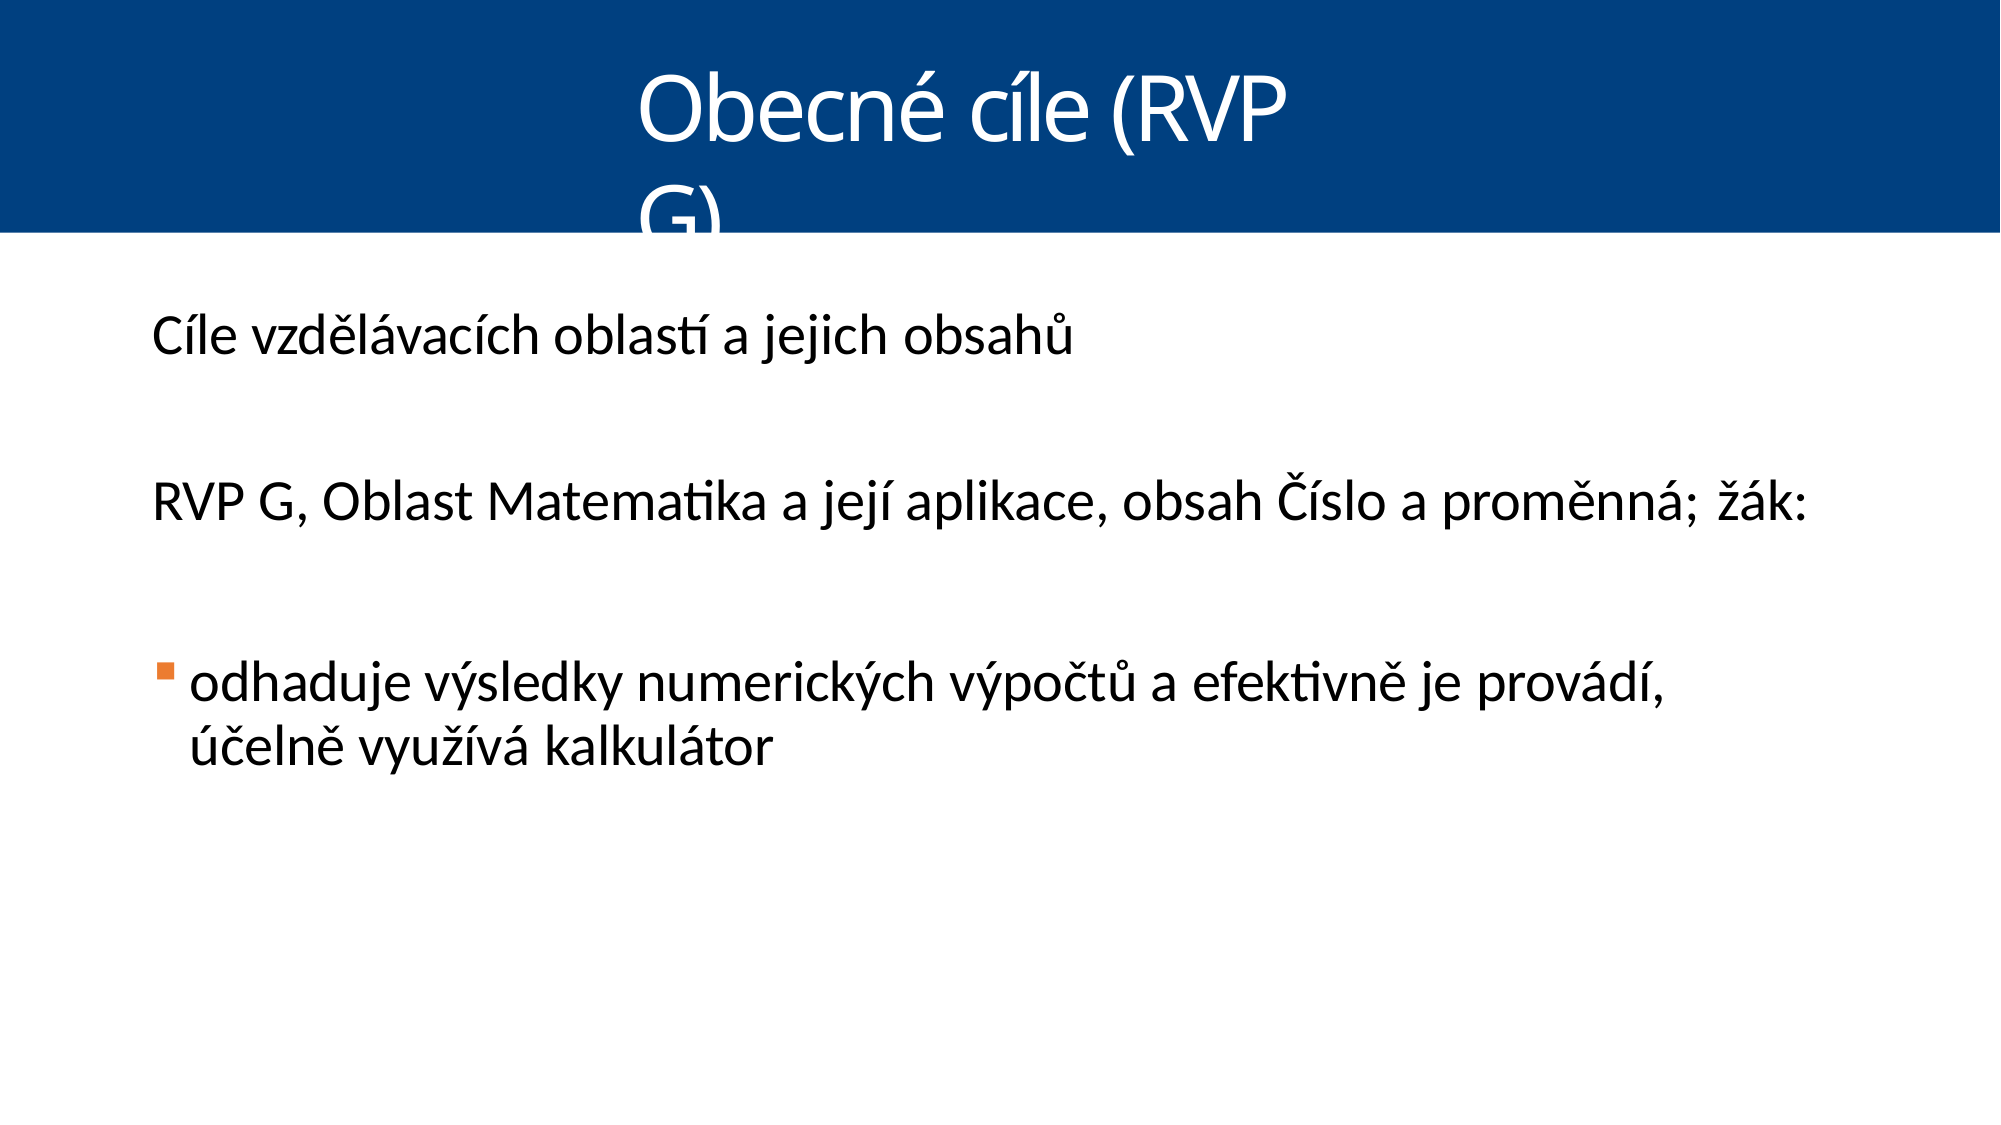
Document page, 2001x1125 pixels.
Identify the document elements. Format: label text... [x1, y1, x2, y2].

text_box Cíle vzdělávacích oblastí a jejich obsahů RVP G, Oblast Matematika a její aplikace, obsah Číslo a proměnná; žák: odhaduje výsledky numerických výpočtů a efektivně je provádí, účelně využívá kalkulátor [150, 294, 1842, 777]
title Obecné cíle (RVP G) [633, 47, 1367, 270]
text_box [0, 0, 2000, 233]
